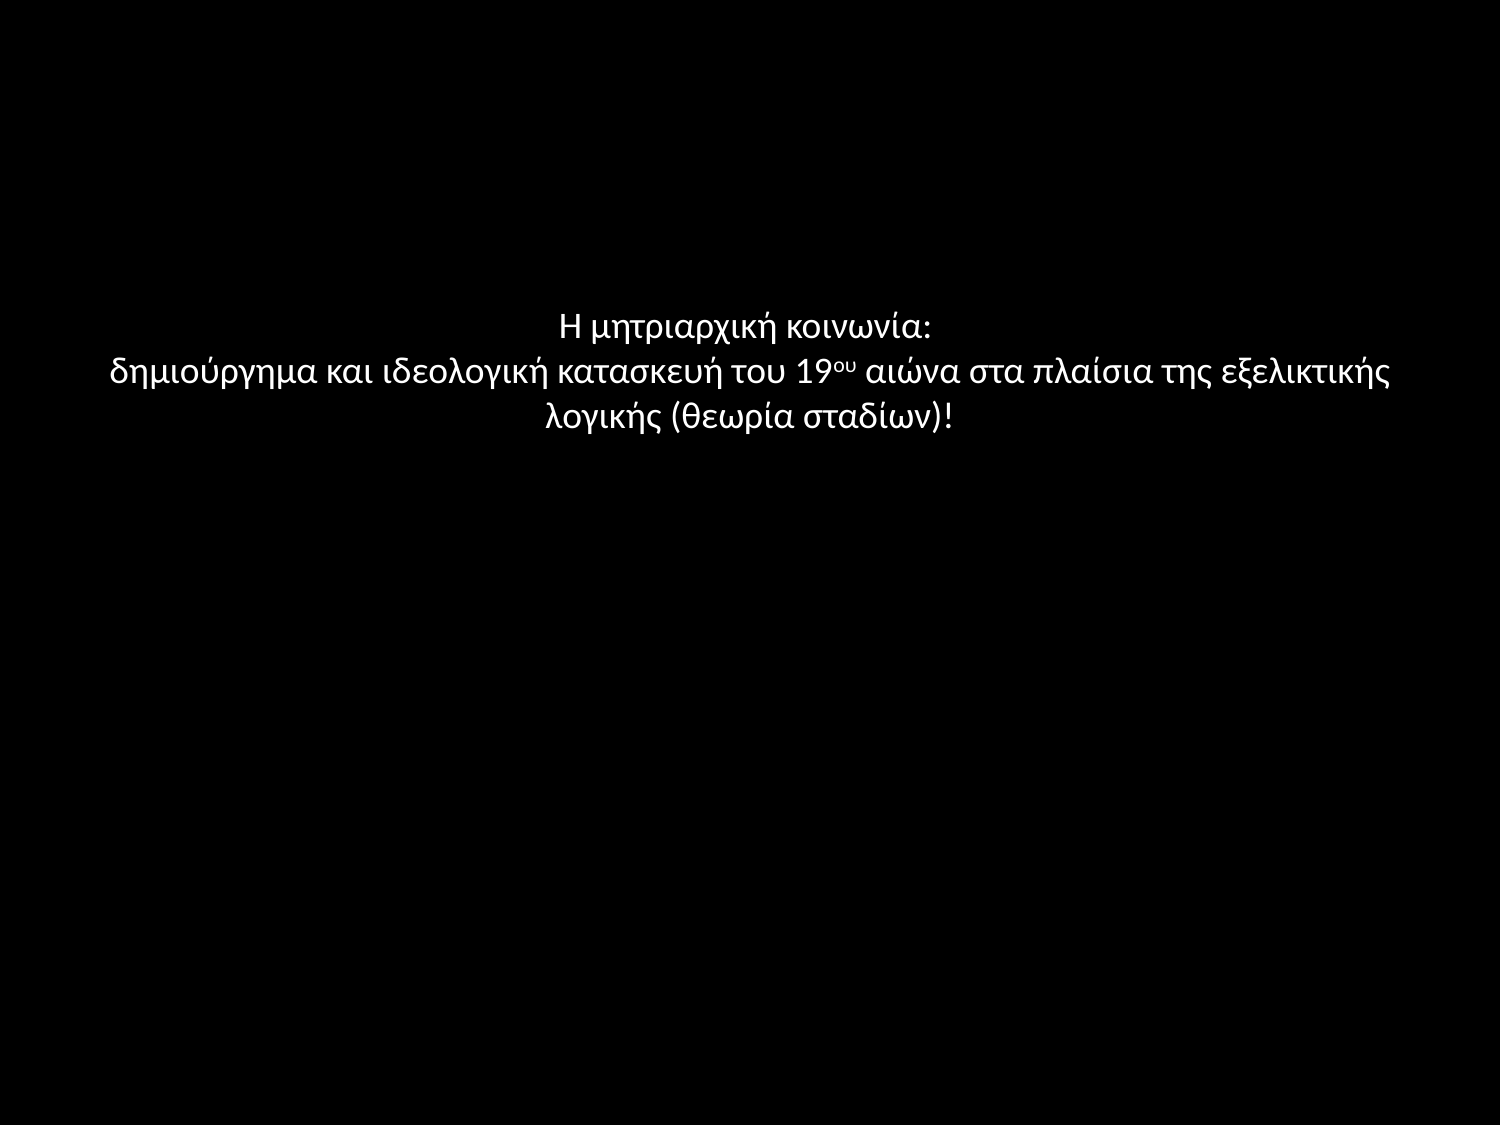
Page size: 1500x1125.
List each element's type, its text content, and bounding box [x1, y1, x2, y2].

title Η μητριαρχική κοινωνία: δημιούργημα και ιδεολογική κατασκευή του 19ου αιώνα στα πλαίσια της εξελικτικής λογικής (θεωρία σταδίων)! [75, 292, 1425, 445]
